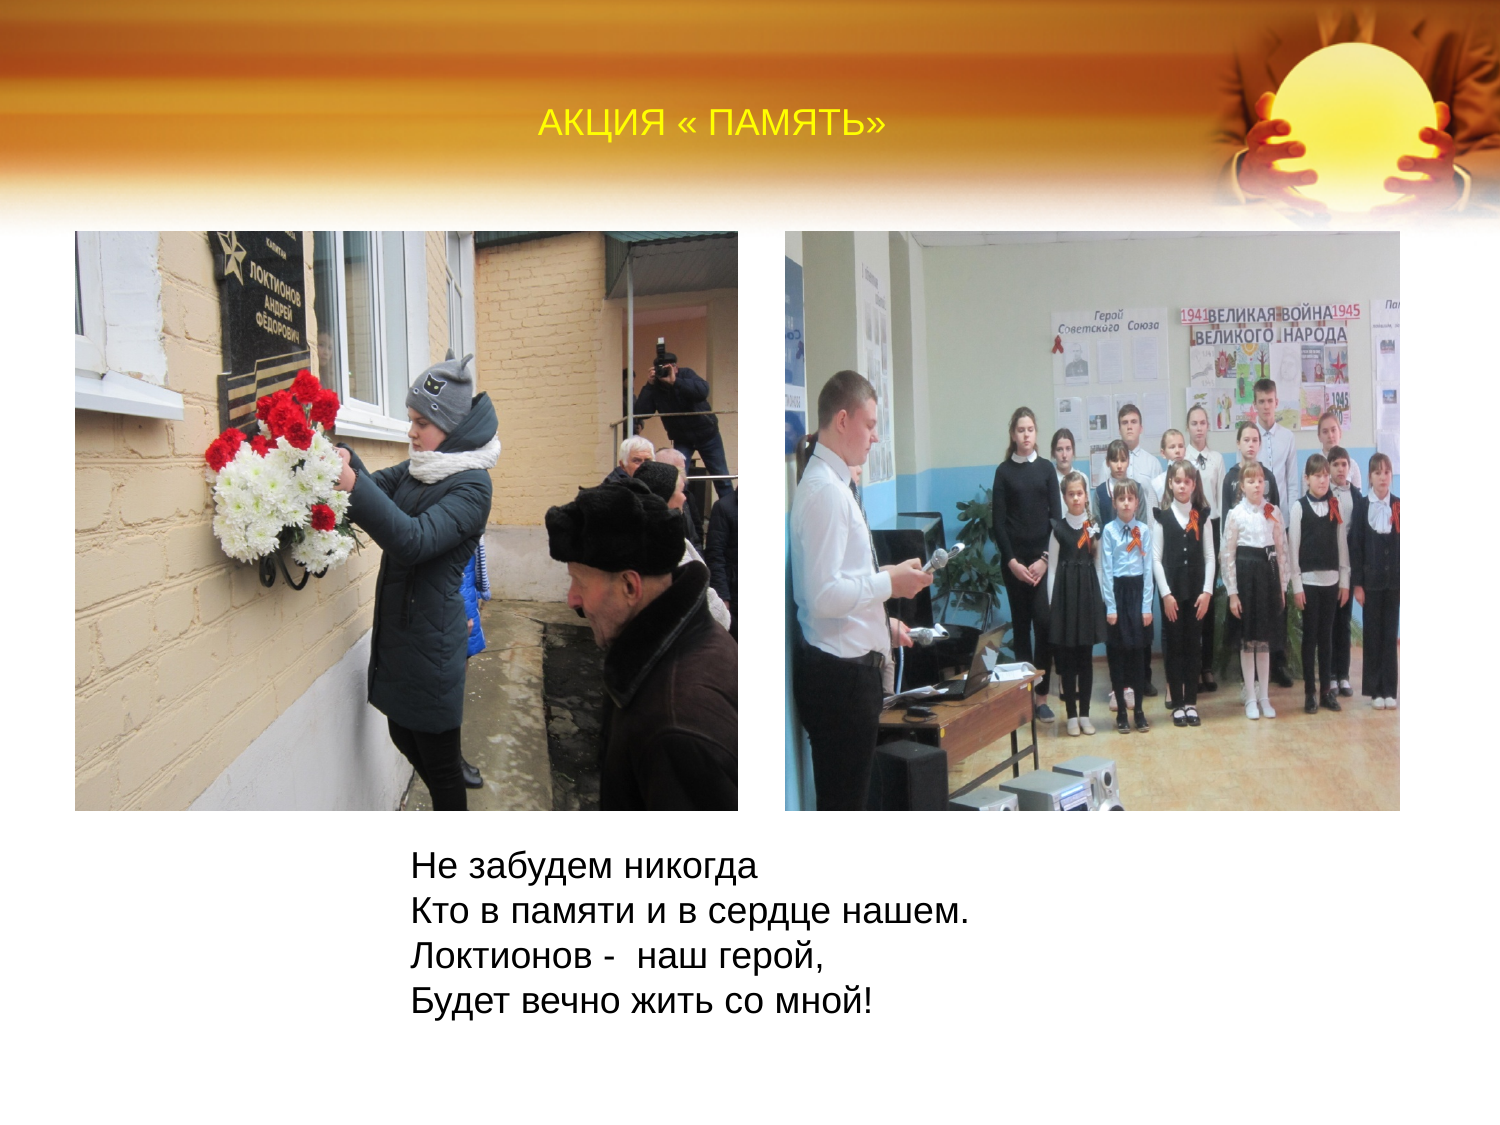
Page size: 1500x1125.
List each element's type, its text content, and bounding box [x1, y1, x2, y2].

text_box [766, 263, 1426, 916]
text_box АКЦИЯ « ПАМЯТЬ» [74, 62, 1350, 178]
text_box Не забудем никогда Кто в памяти и в сердце нашем. Локтионов - наш герой, Будет вечно жить со мной! [395, 833, 1282, 1029]
picture [0, 0, 1500, 1125]
